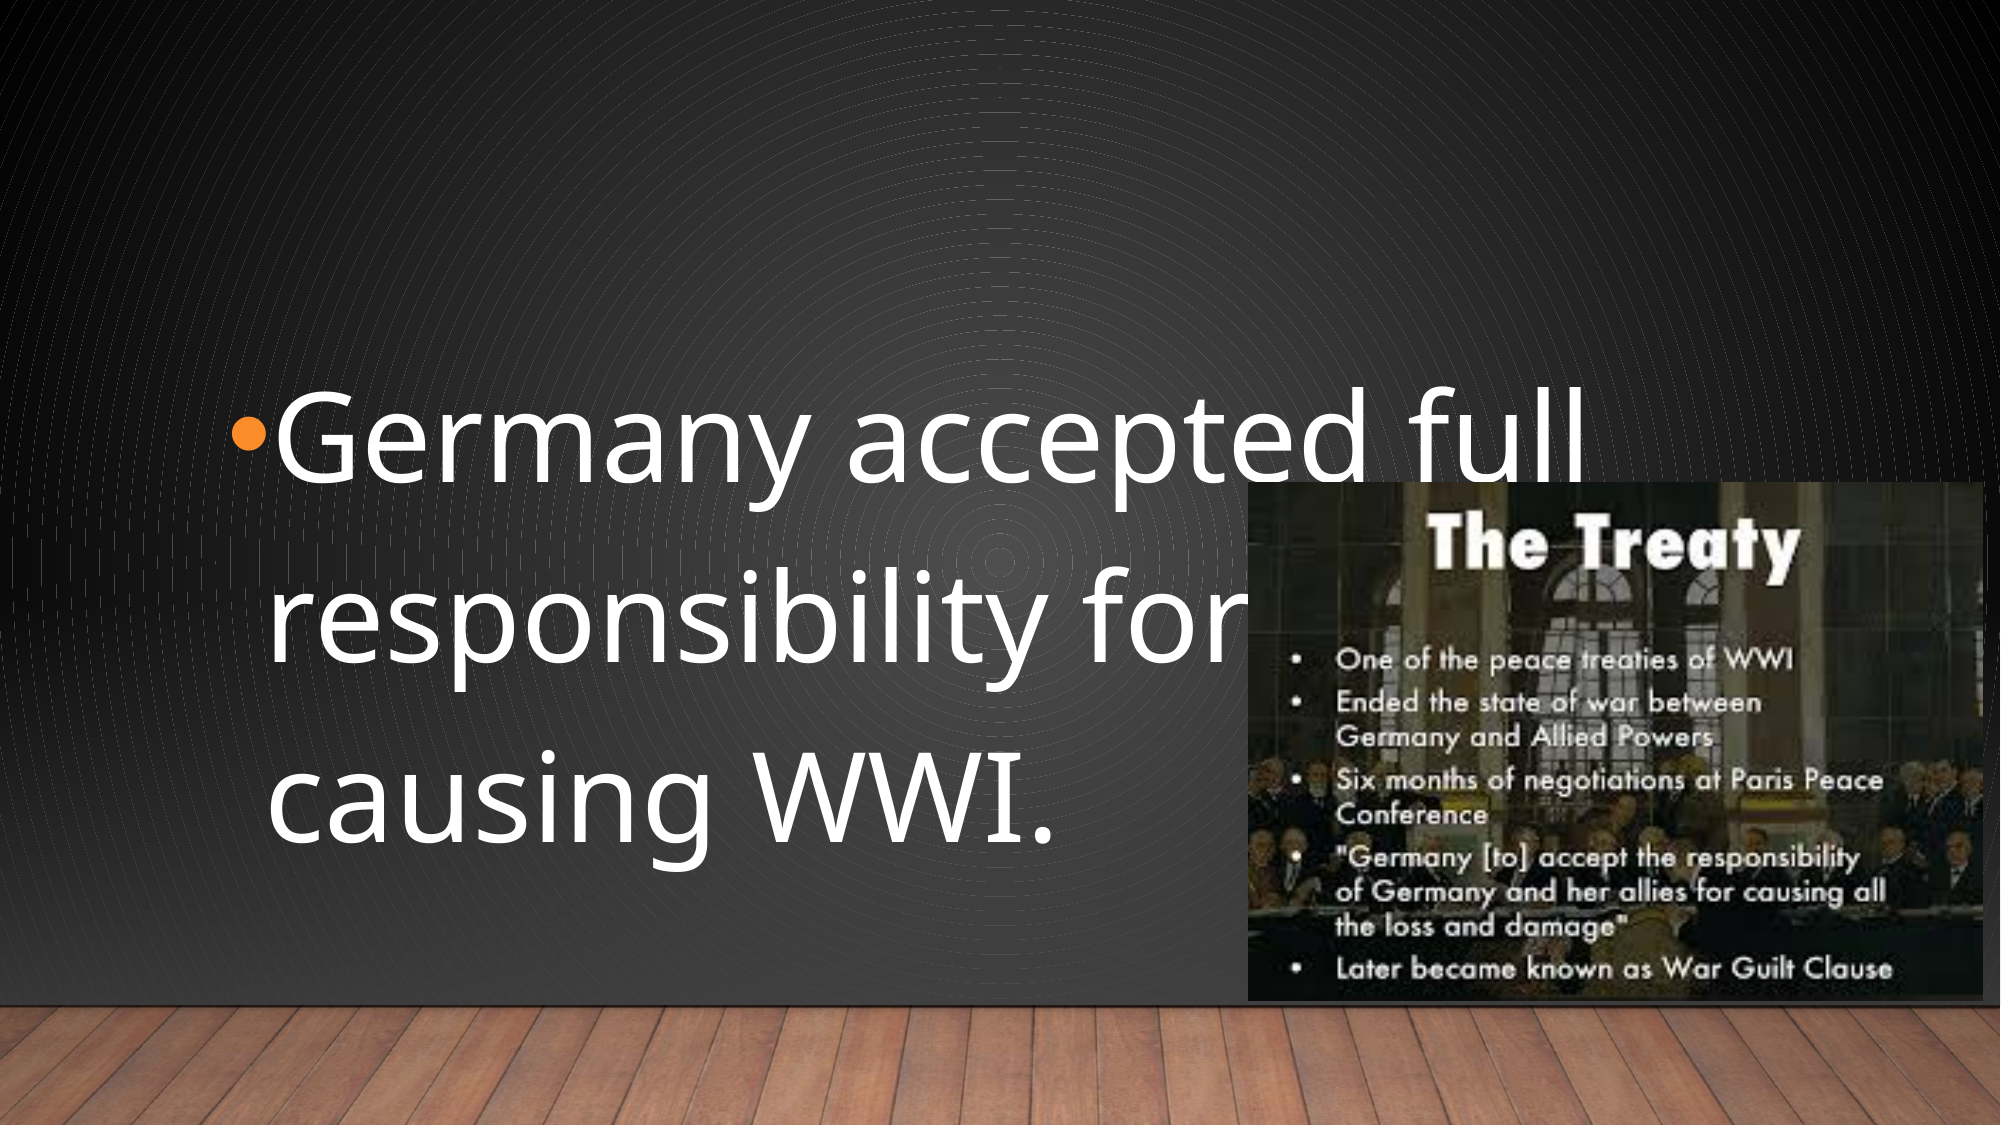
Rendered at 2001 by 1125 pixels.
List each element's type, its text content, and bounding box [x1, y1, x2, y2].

picture [1248, 481, 1984, 1001]
list Germany accepted full responsibility for causing WWI. [212, 319, 1737, 886]
picture [0, 1005, 2000, 1125]
